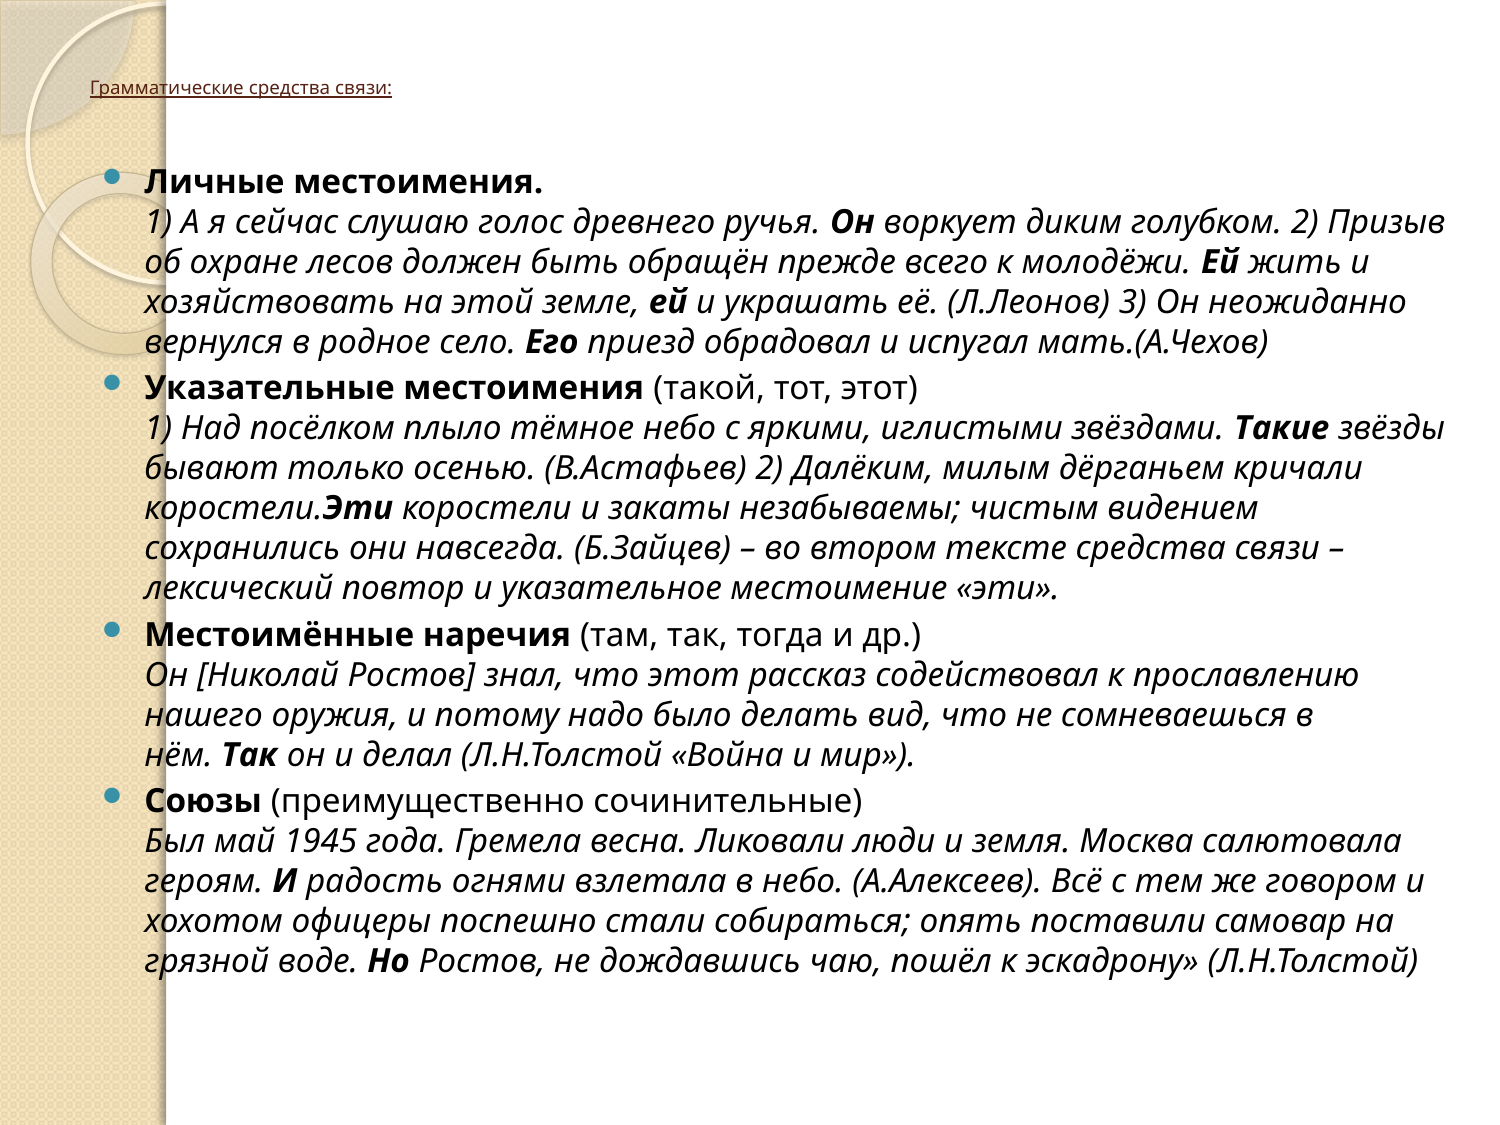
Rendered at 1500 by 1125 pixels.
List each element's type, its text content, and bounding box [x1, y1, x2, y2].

list Личные местоимения. 1) А я сейчас слушаю голос древнего ручья. Он воркует диким голубком. 2) Призыв об охране лесов должен быть обращён прежде всего к молодёжи. Ей жить и хозяйствовать на этой земле, ей и украшать её. (Л.Леонов) 3) Он неожиданно вернулся в родное село. Его приезд обрадовал и испугал мать.(А.Чехов) Указательные местоимения (такой, тот, этот) 1) Над посёлком плыло тёмное небо с яркими, иглистыми звёздами. Такие звёзды бывают только осенью. (В.Астафьев) 2) Далёким, милым дёрганьем кричали коростели.Эти коростели и закаты незабываемы; чистым видением сохранились они навсегда. (Б.Зайцев) – во втором тексте средства связи – лексический повтор и указательное местоимение «эти». Местоимённые наречия (там, так, тогда и др.) Он [Николай Ростов] знал, что этот рассказ содействовал к прославлению нашего оружия, и потому надо было делать вид, что не сомневаешься в нём. Так он и делал (Л.Н.Толстой «Война и мир»). Союзы (преимущественно сочинительные) Был май 1945 года. Гремела весна. Ликовали люди и земля. Москва салютовала героям. И радость огнями взлетала в небо. (А.Алексеев). Всё с тем же говором и хохотом офицеры поспешно стали собираться; опять поставили самовар на грязной воде. Но Ростов, не дождавшись чаю, пошёл к эскадрону» (Л.Н.Толстой) [75, 152, 1465, 1079]
title Грамматические средства связи: [75, 45, 1425, 129]
